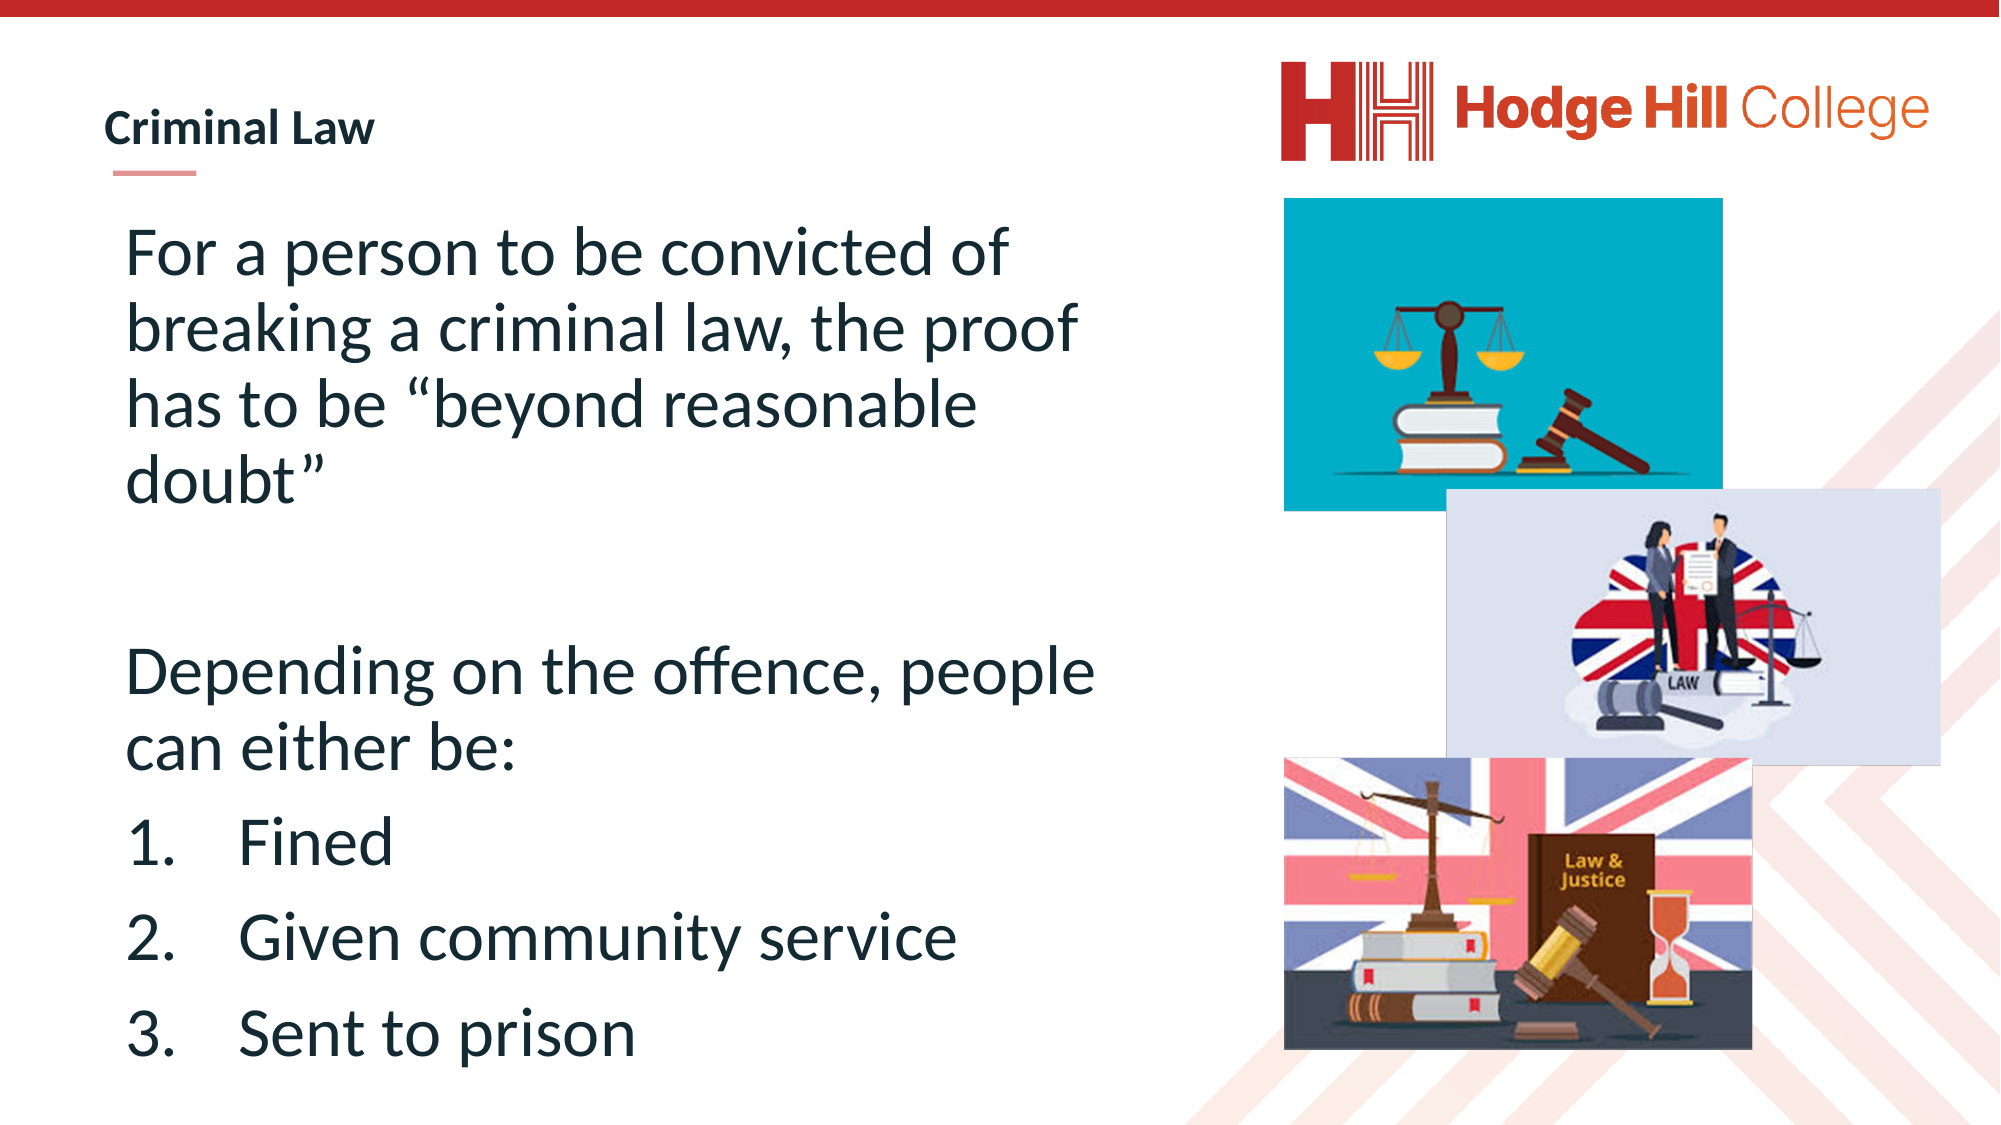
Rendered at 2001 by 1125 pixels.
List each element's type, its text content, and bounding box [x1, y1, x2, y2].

title Criminal Law [103, 29, 1091, 219]
text_box For a person to be convicted of breaking a criminal law, the proof has to be “beyond reasonable doubt” Depending on the offence, people can either be: Fined Given community service Sent to prison [110, 207, 1073, 1082]
picture [0, 0, 1999, 17]
picture [1280, 61, 1929, 161]
picture [1073, 198, 2000, 1125]
